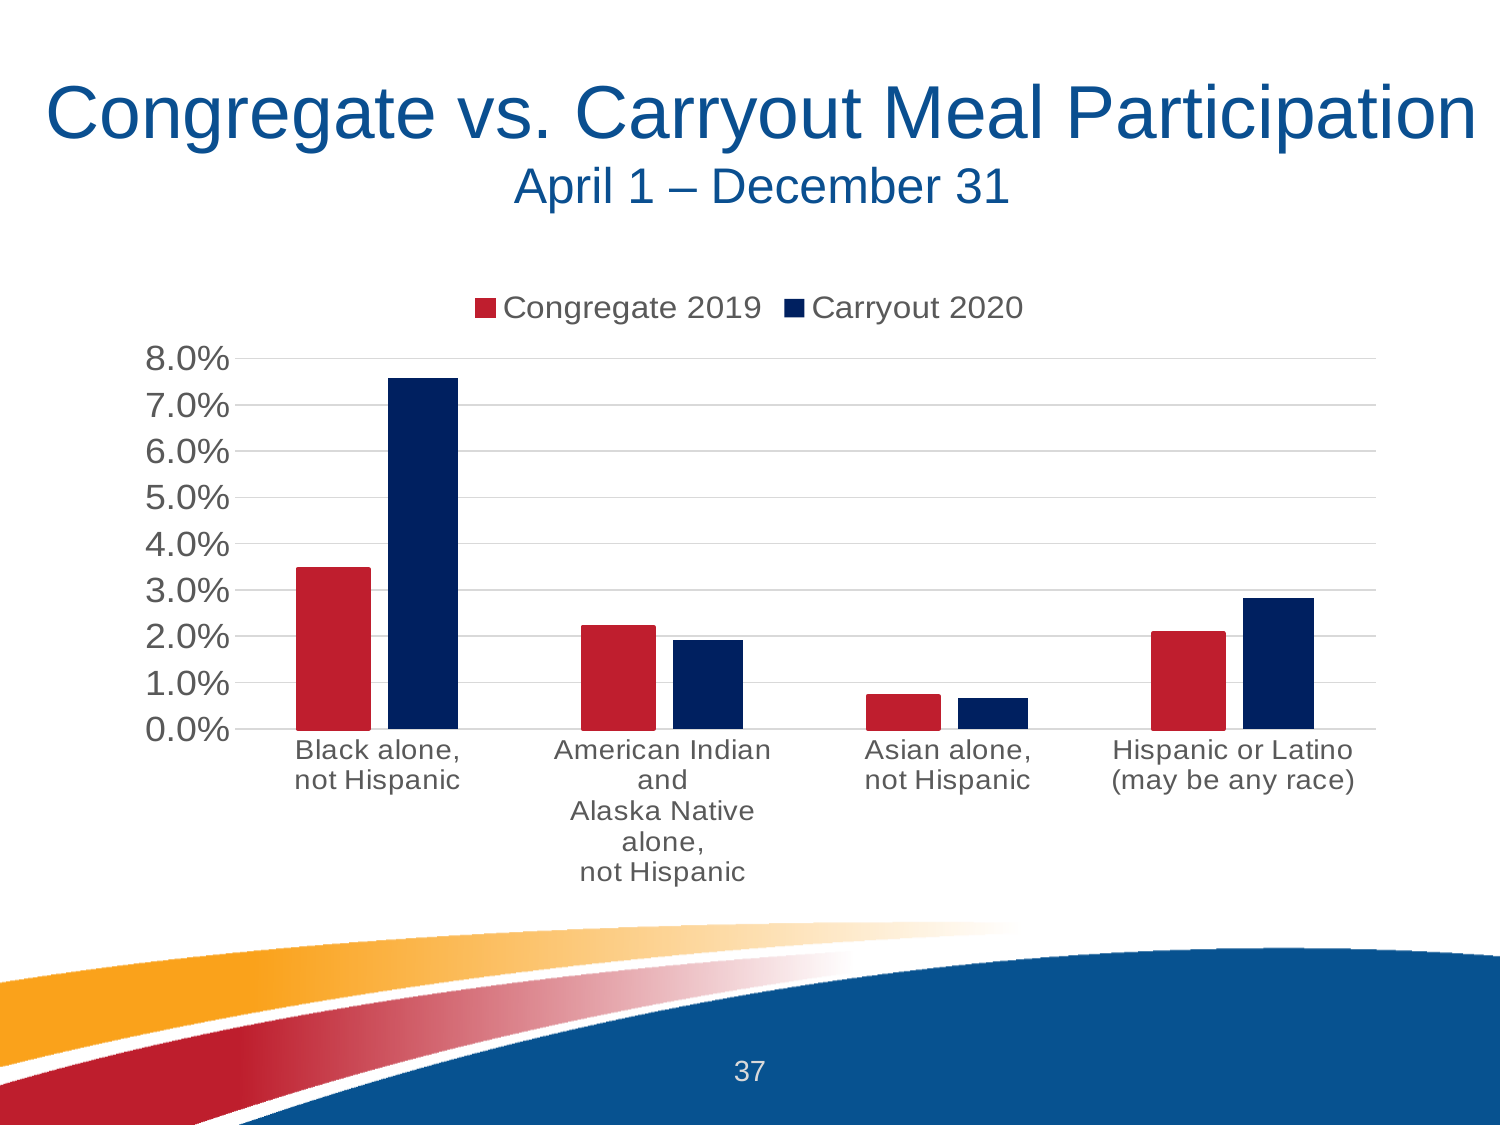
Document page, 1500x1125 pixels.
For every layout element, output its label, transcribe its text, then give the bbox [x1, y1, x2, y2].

chart [105, 274, 1394, 888]
picture [0, 887, 1500, 1125]
title Congregate vs. Carryout Meal Participation April 1 – December 31 [24, 45, 1500, 233]
